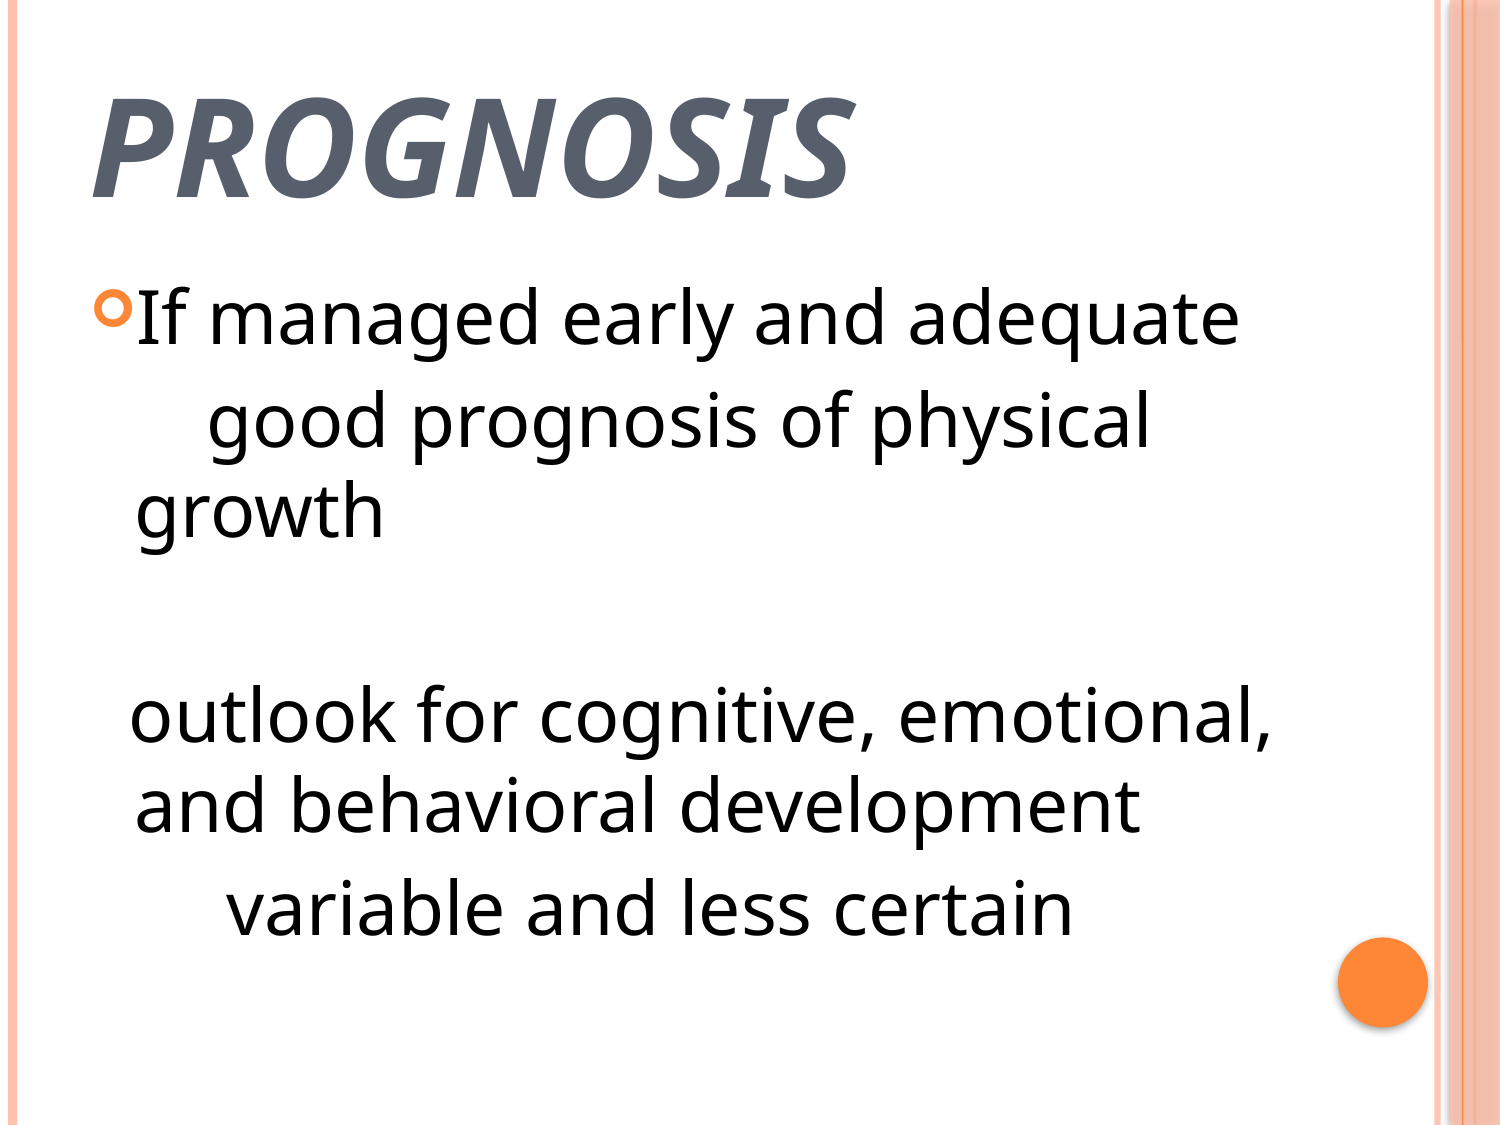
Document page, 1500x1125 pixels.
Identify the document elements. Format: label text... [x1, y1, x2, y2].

title prognosis [75, 45, 1300, 233]
list If managed early and adequate good prognosis of physical growth outlook for cognitive, emotional, and behavioral development variable and less certain [75, 262, 1300, 1062]
